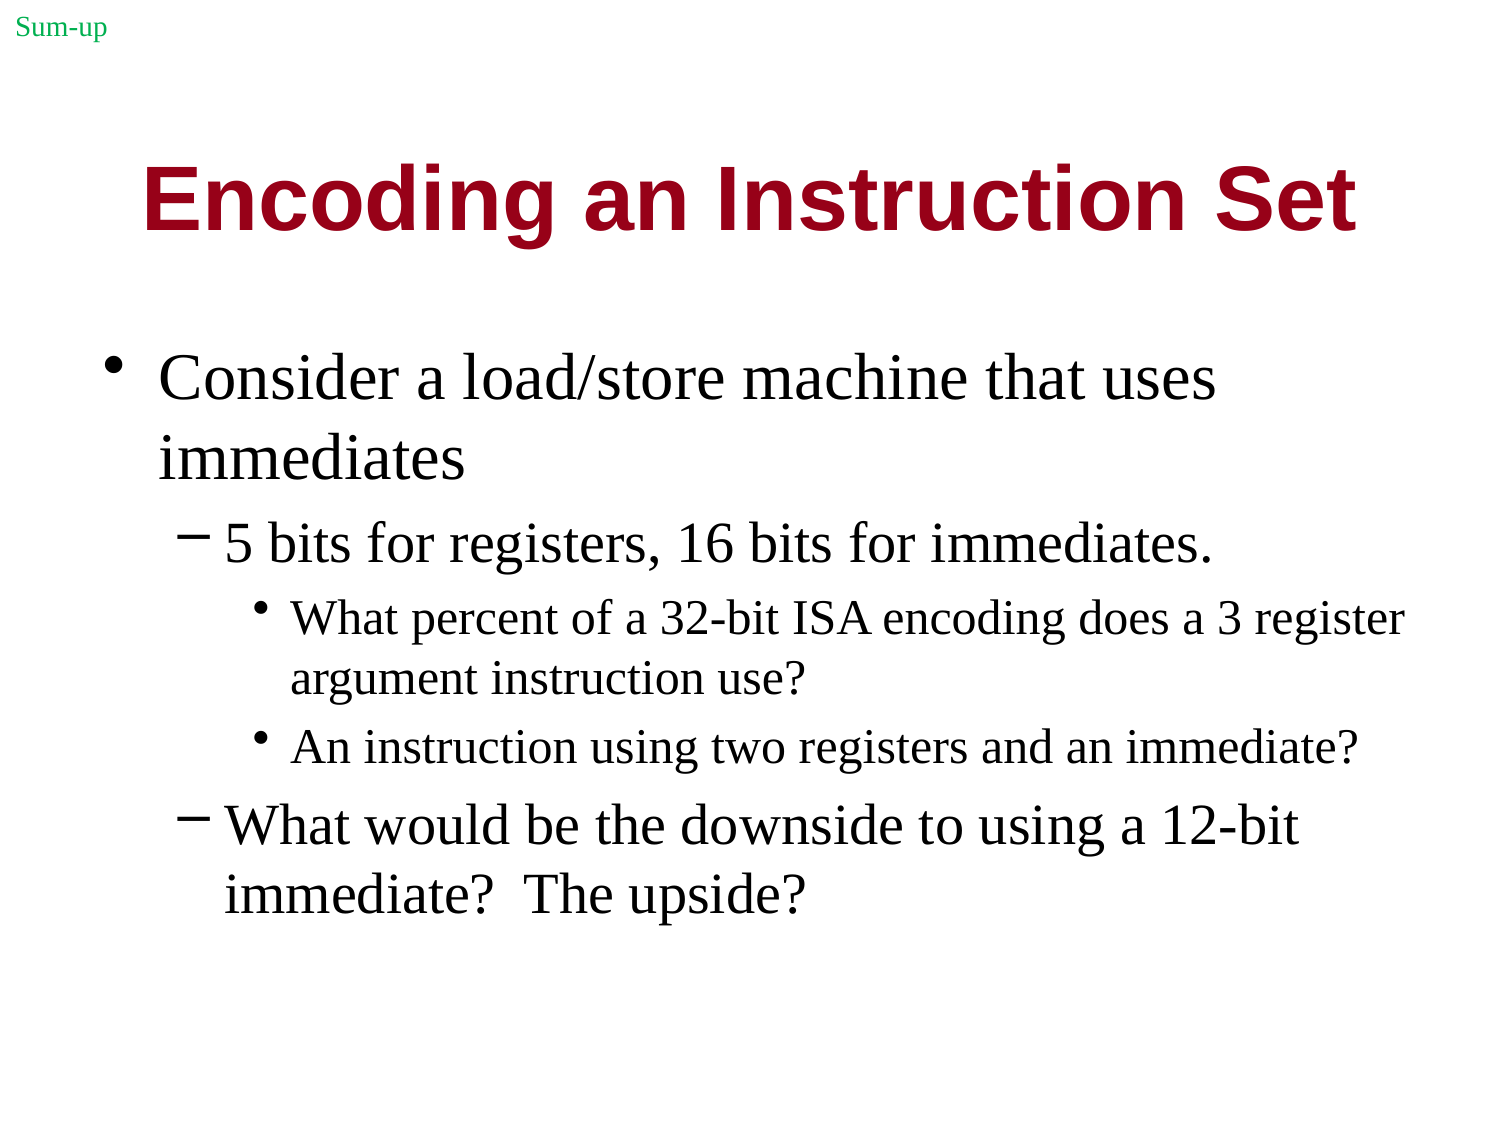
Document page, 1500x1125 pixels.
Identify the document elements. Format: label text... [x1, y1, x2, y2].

title Encoding an Instruction Set [112, 99, 1388, 288]
list Consider a load/store machine that uses immediates 5 bits for registers, 16 bits for immediates. What percent of a 32-bit ISA encoding does a 3 register argument instruction use? An instruction using two registers and an immediate? What would be the downside to using a 12-bit immediate? The upside? [87, 324, 1500, 1001]
text_box Sum-up [0, 0, 124, 50]
